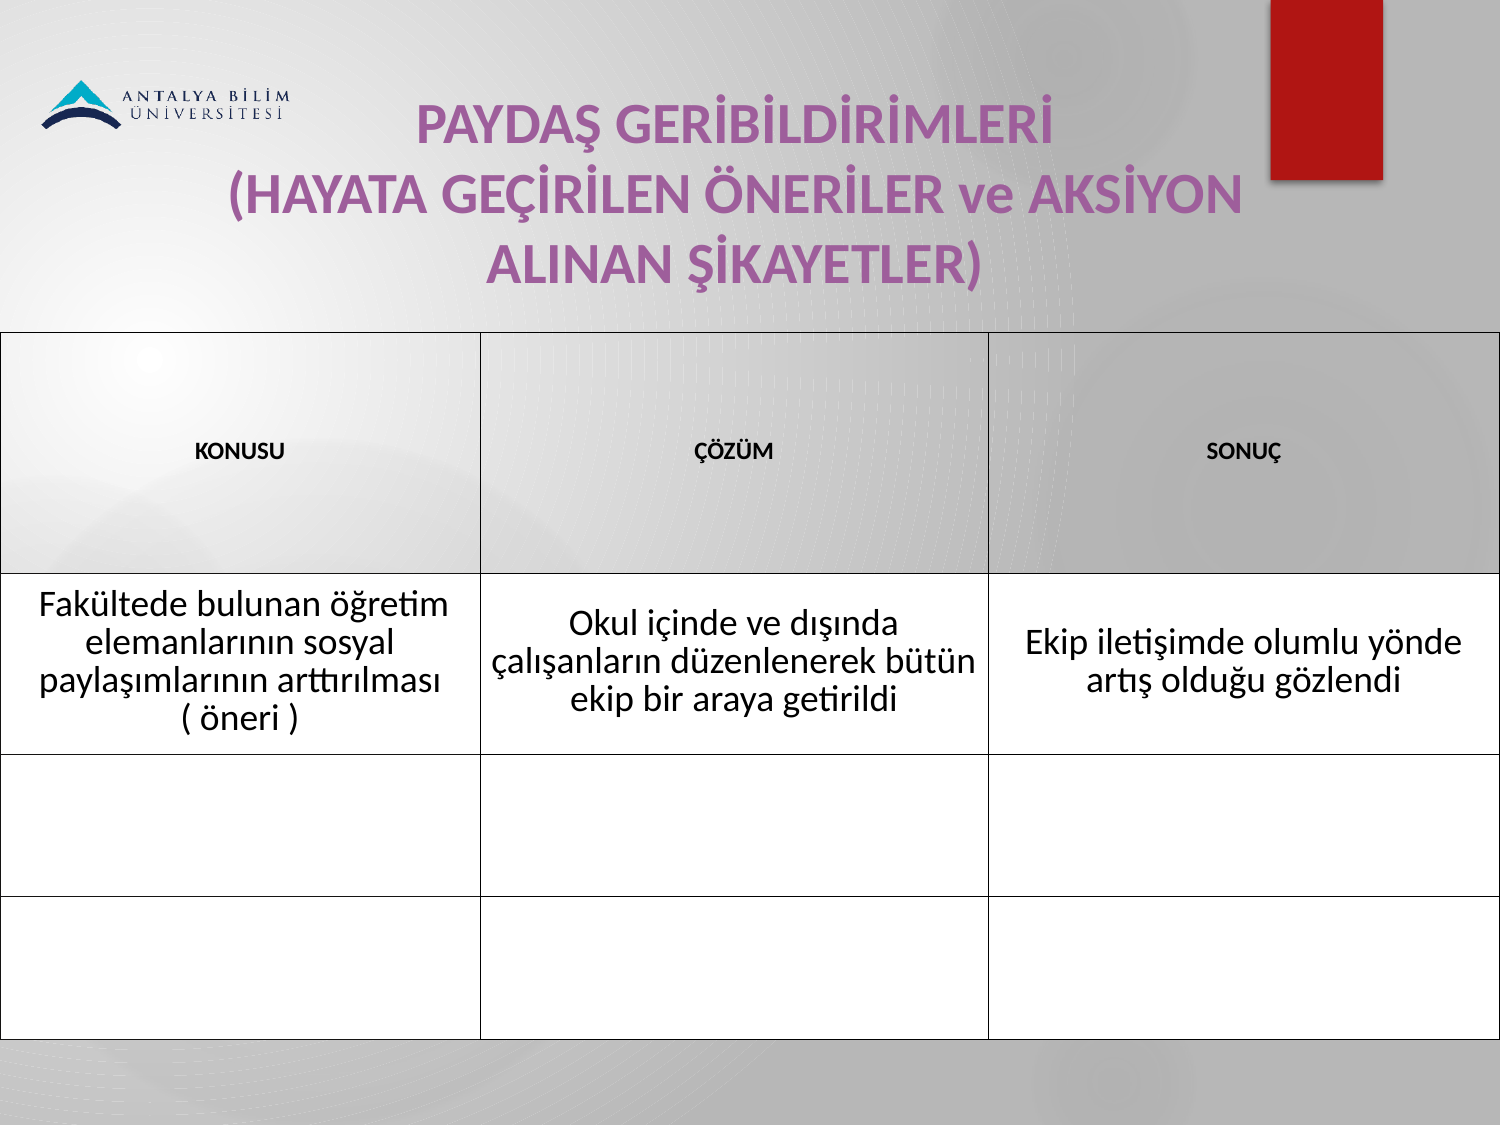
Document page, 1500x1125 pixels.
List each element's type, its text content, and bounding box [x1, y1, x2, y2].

table_cell [481, 897, 988, 1039]
table_cell [1, 755, 480, 896]
table_cell [989, 755, 1499, 896]
table_cell [481, 755, 988, 896]
text_box PAYDAŞ GERİBİLDİRİMLERİ (HAYATA GEÇİRİLEN ÖNERİLER ve AKSİYON ALINAN ŞİKAYETLER) [135, 78, 1337, 304]
table_cell Ekip iletişimde olumlu yönde artış olduğu gözlendi [989, 574, 1499, 754]
picture [40, 77, 290, 132]
table_header KONUSU [1, 333, 480, 573]
table_cell [989, 897, 1499, 1039]
table_header SONUÇ [989, 333, 1499, 573]
table_cell [1, 897, 480, 1039]
table_cell Fakültede bulunan öğretim elemanlarının sosyal paylaşımlarının arttırılması ( öneri ) [1, 574, 480, 754]
table_cell Okul içinde ve dışında çalışanların düzenlenerek bütün ekip bir araya getirildi [481, 574, 988, 754]
table_header ÇÖZÜM [481, 333, 988, 573]
